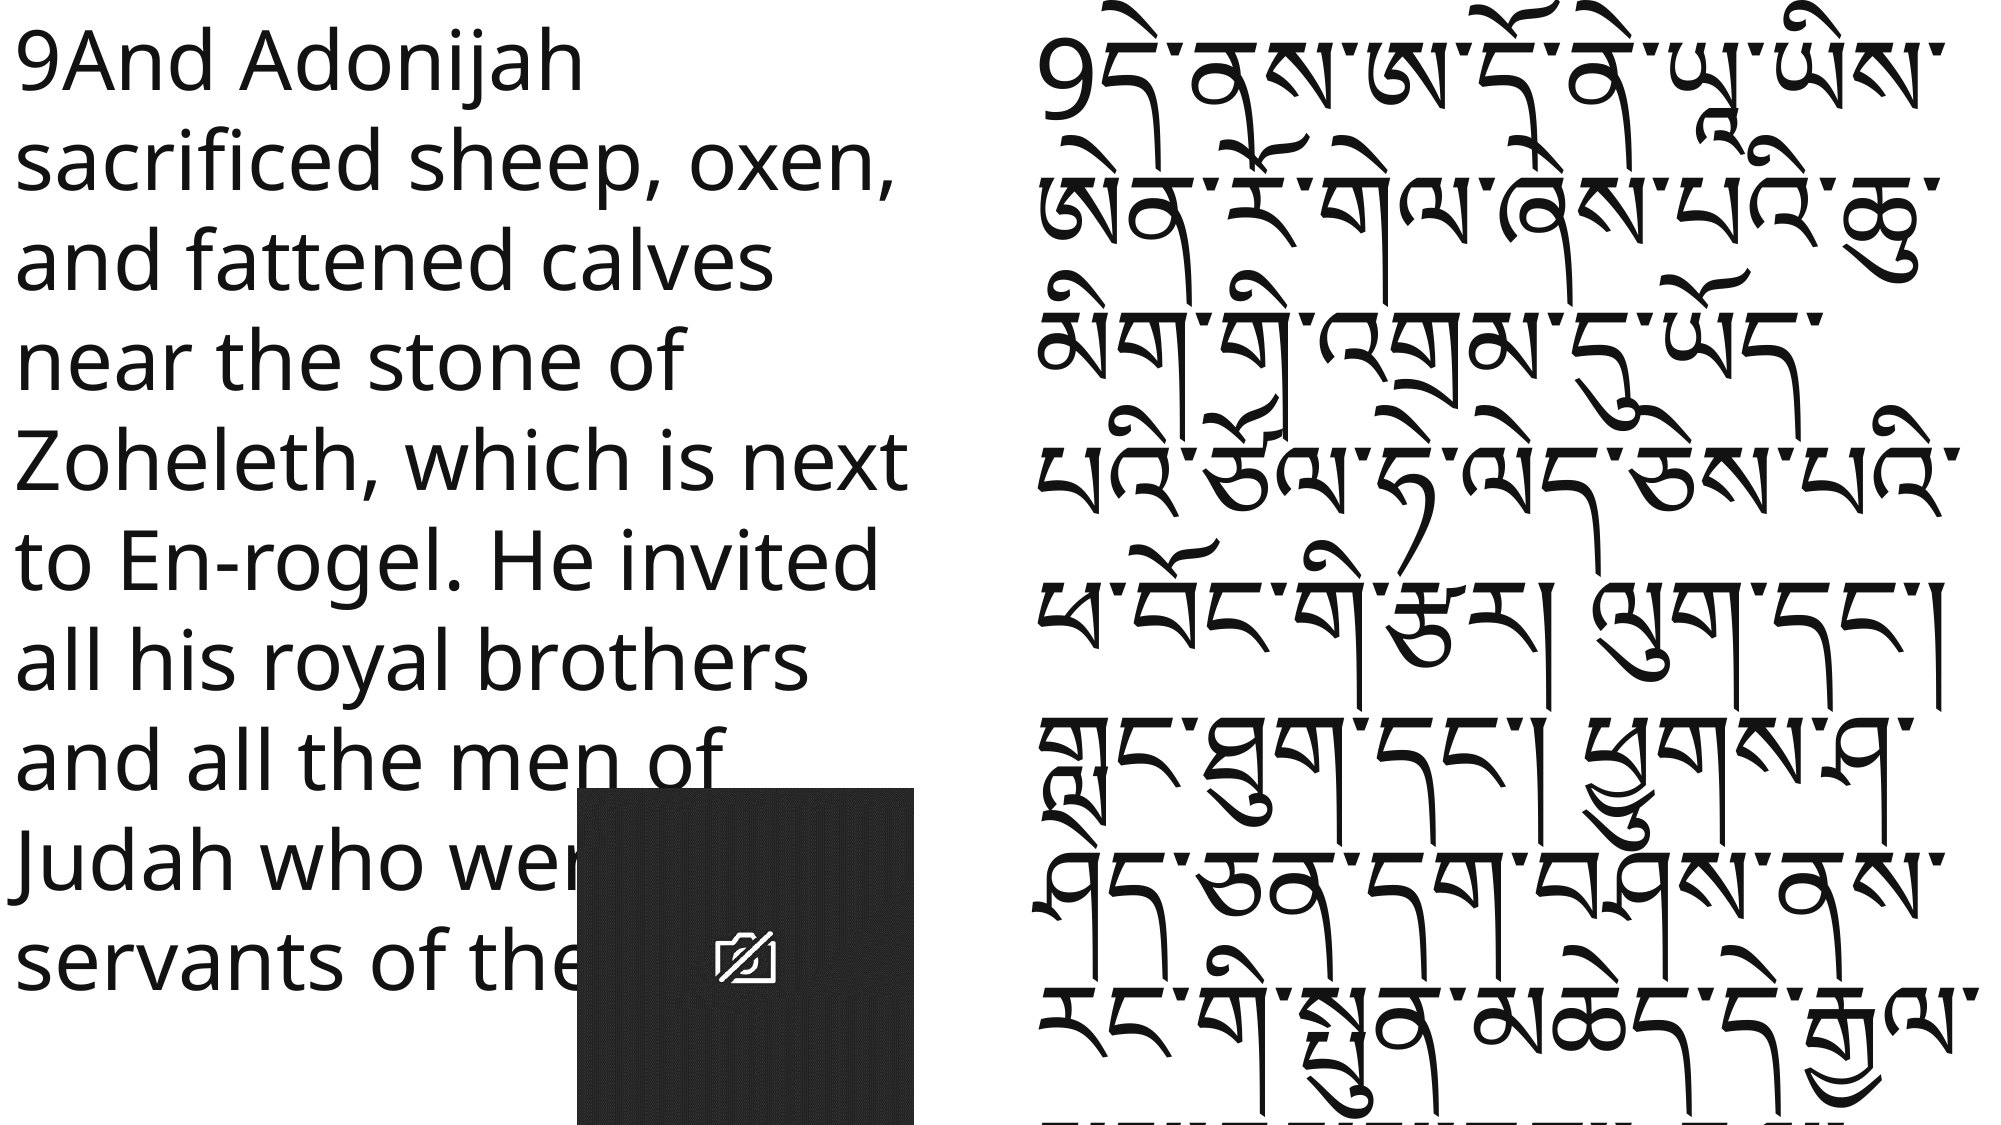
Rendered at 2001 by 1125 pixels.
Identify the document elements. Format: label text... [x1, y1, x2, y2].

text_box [576, 787, 915, 1125]
text_box 9And Adonijah sacrificed sheep, oxen, and fattened calves near the stone of Zoheleth, which is next to En-rogel. He invited all his royal brothers and all the men of Judah who were servants of the king. [0, 0, 981, 1125]
text_box 9དེ་ནས་ཨ་དོ་ནེ་ཡཱ་ཡིས་ཨེན་རོ་གེལ་ཞེས་པའི་ཆུ་མིག་གི་འགྲམ་དུ་ཡོད་པའི་ཙོལ་ཧེ་ལེད་ཅེས་པའི་ཕ་བོང་གི་རྩར། ལུག་དང་། གླང་ཐུག་དང་། ཕྱུགས་ཤ་ཤེད་ཅན་དག་བཤས་ནས་རང་གི་སྤུན་མཆེད་དེ་རྒྱལ་སྲས་རྣམས་དང་། རྒྱལ་པོའི་བློན་འཁོར་ཡིན་པའི་ཡ་ཧུ་དཱ་པ་ཐམས་ཅད་དེར་མགྲོན་ལ་བོས་ཀྱང་། [1019, 0, 2000, 1125]
